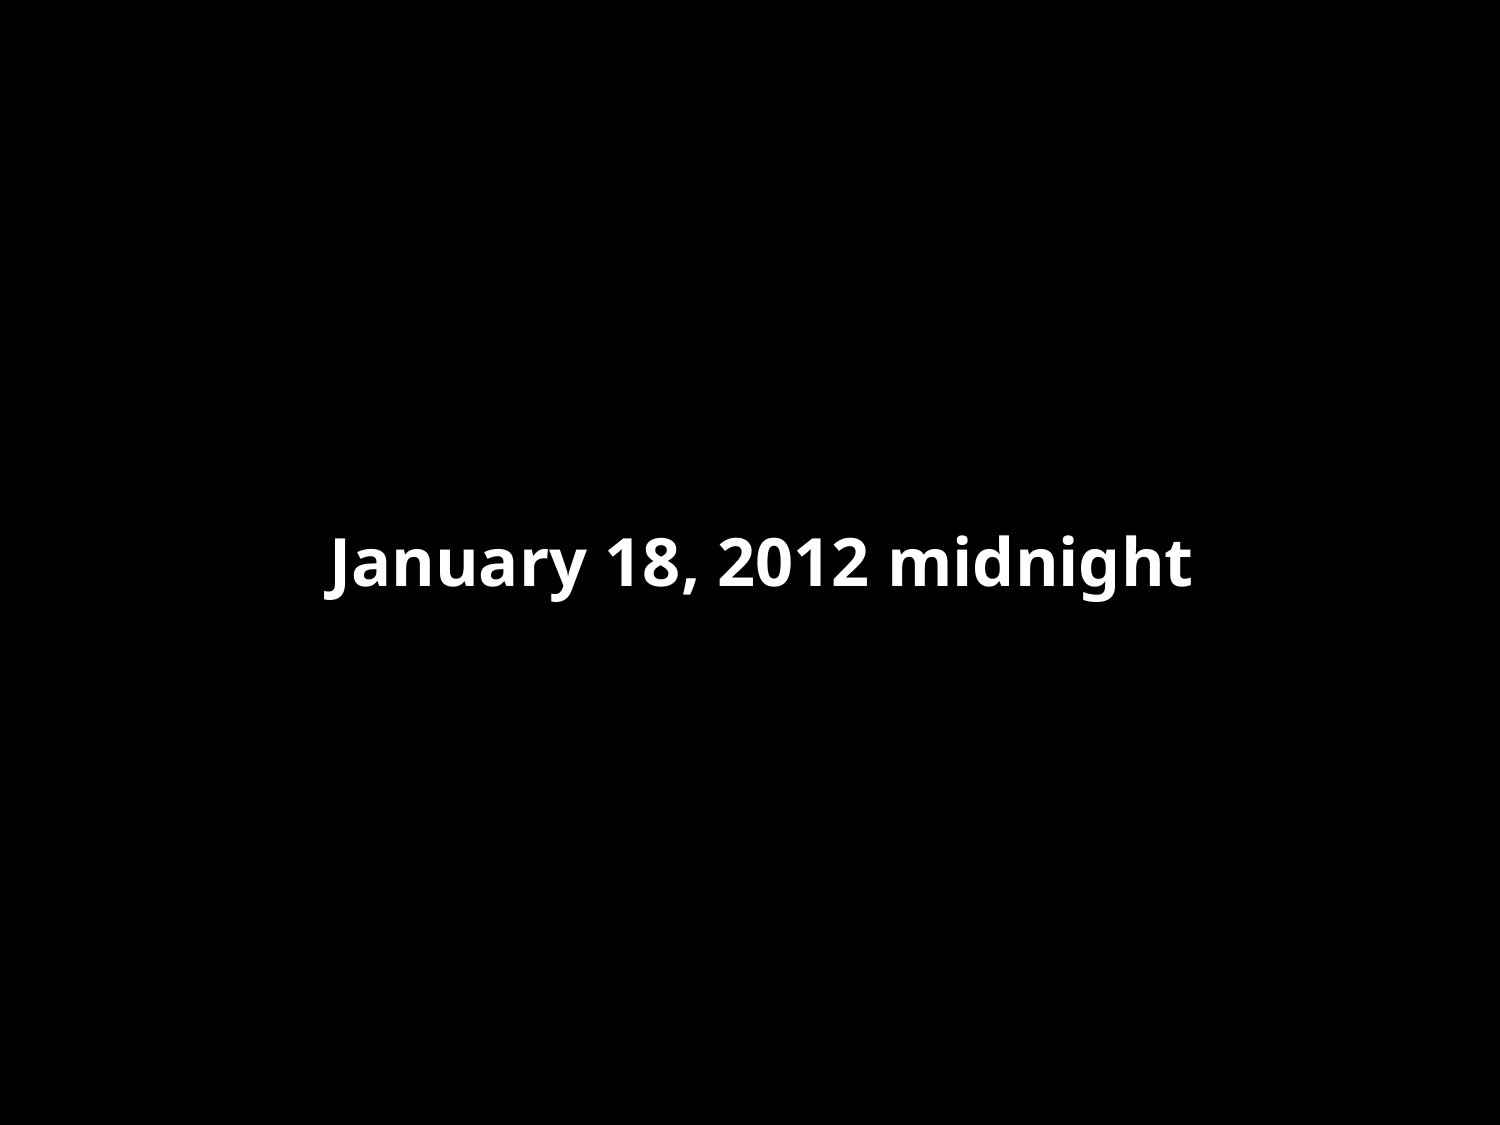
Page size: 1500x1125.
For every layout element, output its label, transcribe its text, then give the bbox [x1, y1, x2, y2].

text_box January 18, 2012 midnight [314, 512, 1210, 608]
